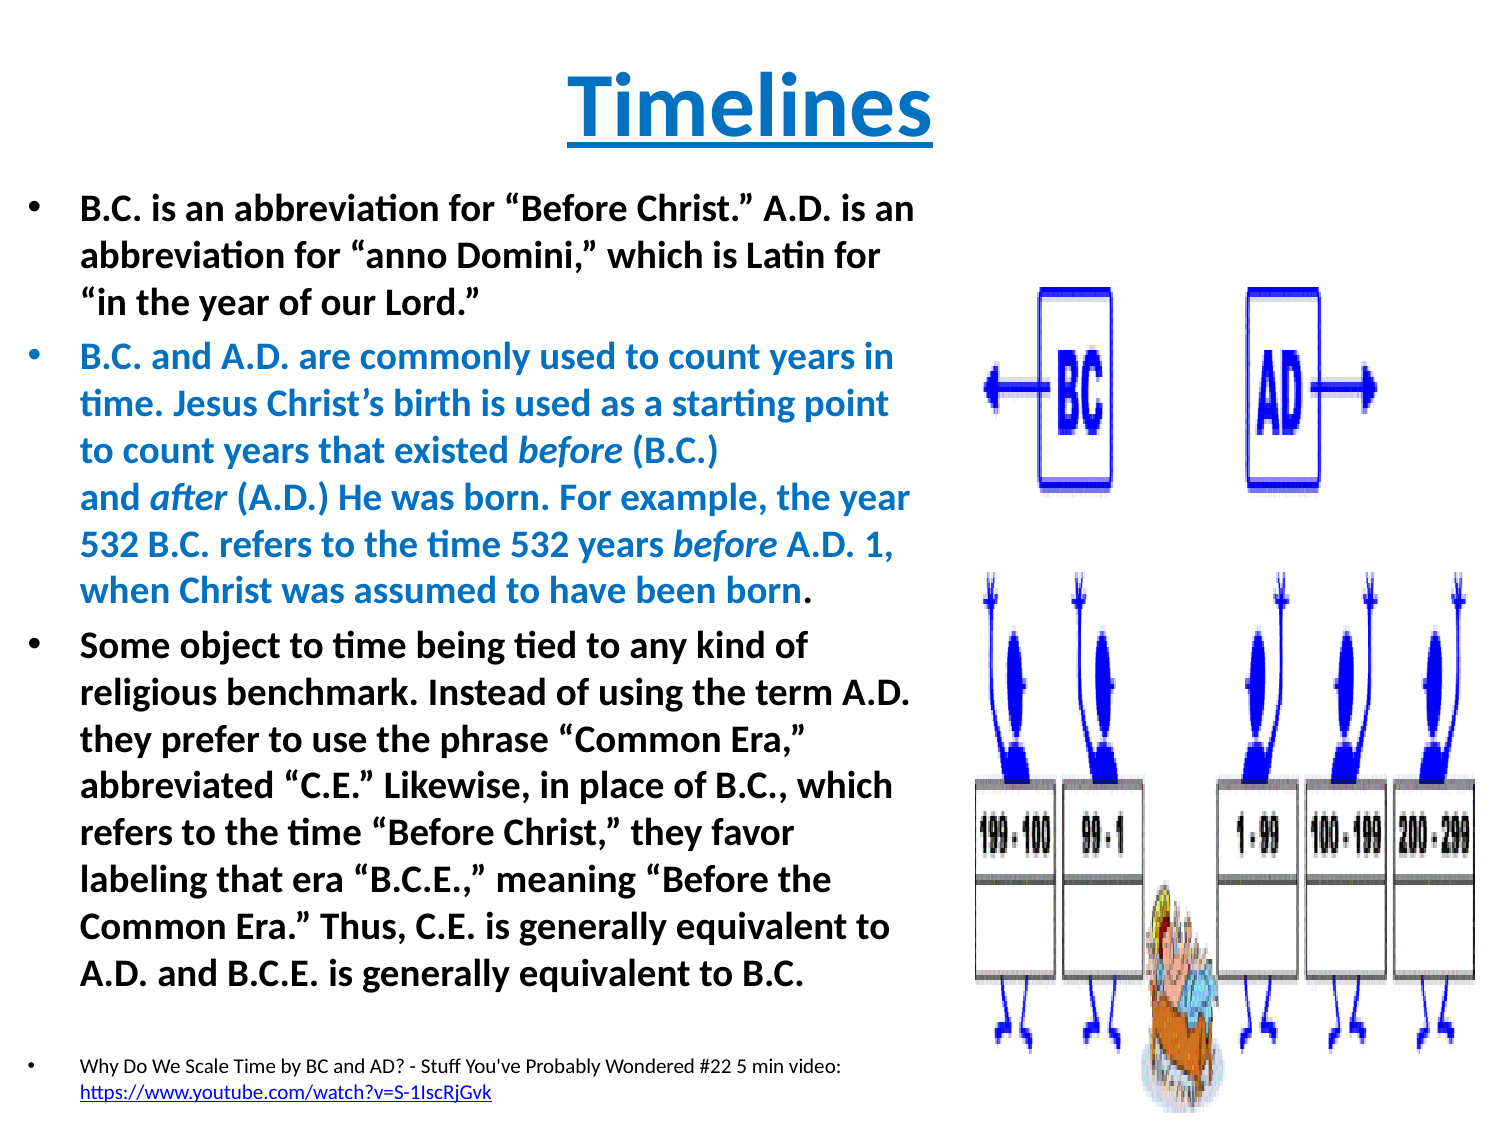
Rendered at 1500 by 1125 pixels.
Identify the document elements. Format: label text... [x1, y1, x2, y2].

list B.C. is an abbreviation for “Before Christ.” A.D. is an abbreviation for “anno Domini,” which is Latin for “in the year of our Lord.” B.C. and A.D. are commonly used to count years in time. Jesus Christ’s birth is used as a starting point to count years that existed before (B.C.) and after (A.D.) He was born. For example, the year 532 B.C. refers to the time 532 years before A.D. 1, when Christ was assumed to have been born. Some object to time being tied to any kind of religious benchmark. Instead of using the term A.D. they prefer to use the phrase “Common Era,” abbreviated “C.E.” Likewise, in place of B.C., which refers to the time “Before Christ,” they favor labeling that era “B.C.E.,” meaning “Before the Common Era.” Thus, C.E. is generally equivalent to A.D. and B.C.E. is generally equivalent to B.C. Why Do We Scale Time by BC and AD? - Stuff You've Probably Wondered #22 5 min video: https://www.youtube.com/watch?v=S-1IscRjGvk [12, 174, 938, 1125]
title Timelines [75, 0, 1425, 200]
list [974, 287, 1476, 1113]
